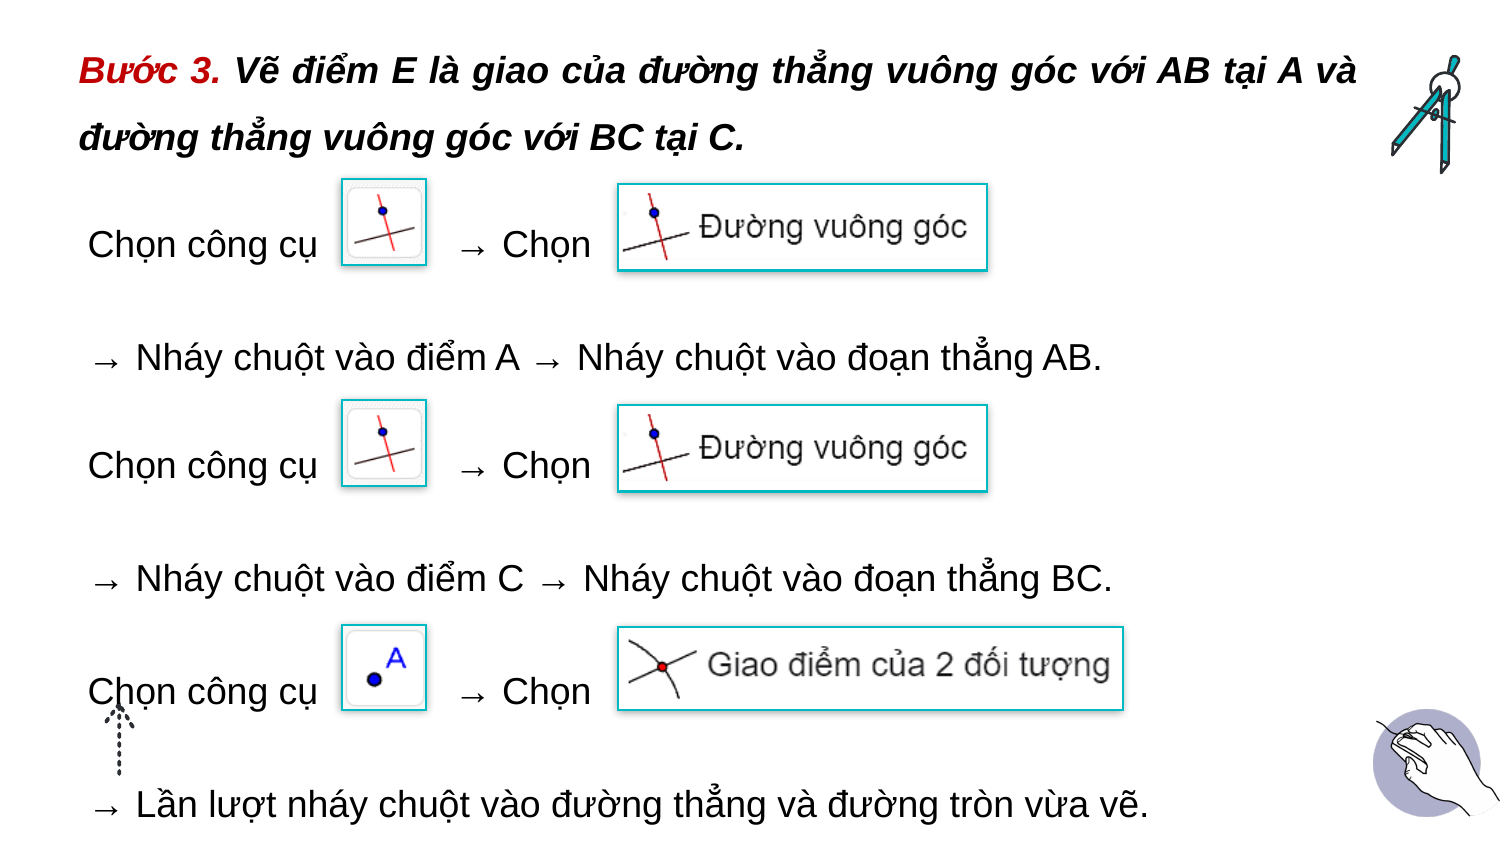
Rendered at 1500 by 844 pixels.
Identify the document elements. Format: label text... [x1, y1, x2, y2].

picture [1372, 709, 1500, 818]
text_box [72, 143, 1256, 364]
text_box Bước 3. Vẽ điểm E là giao của đường thẳng vuông góc với AB tại A và đường thẳng vuông góc với BC tại C. [63, 15, 1373, 166]
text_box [72, 614, 1256, 834]
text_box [72, 364, 1256, 608]
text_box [1405, 51, 1468, 170]
